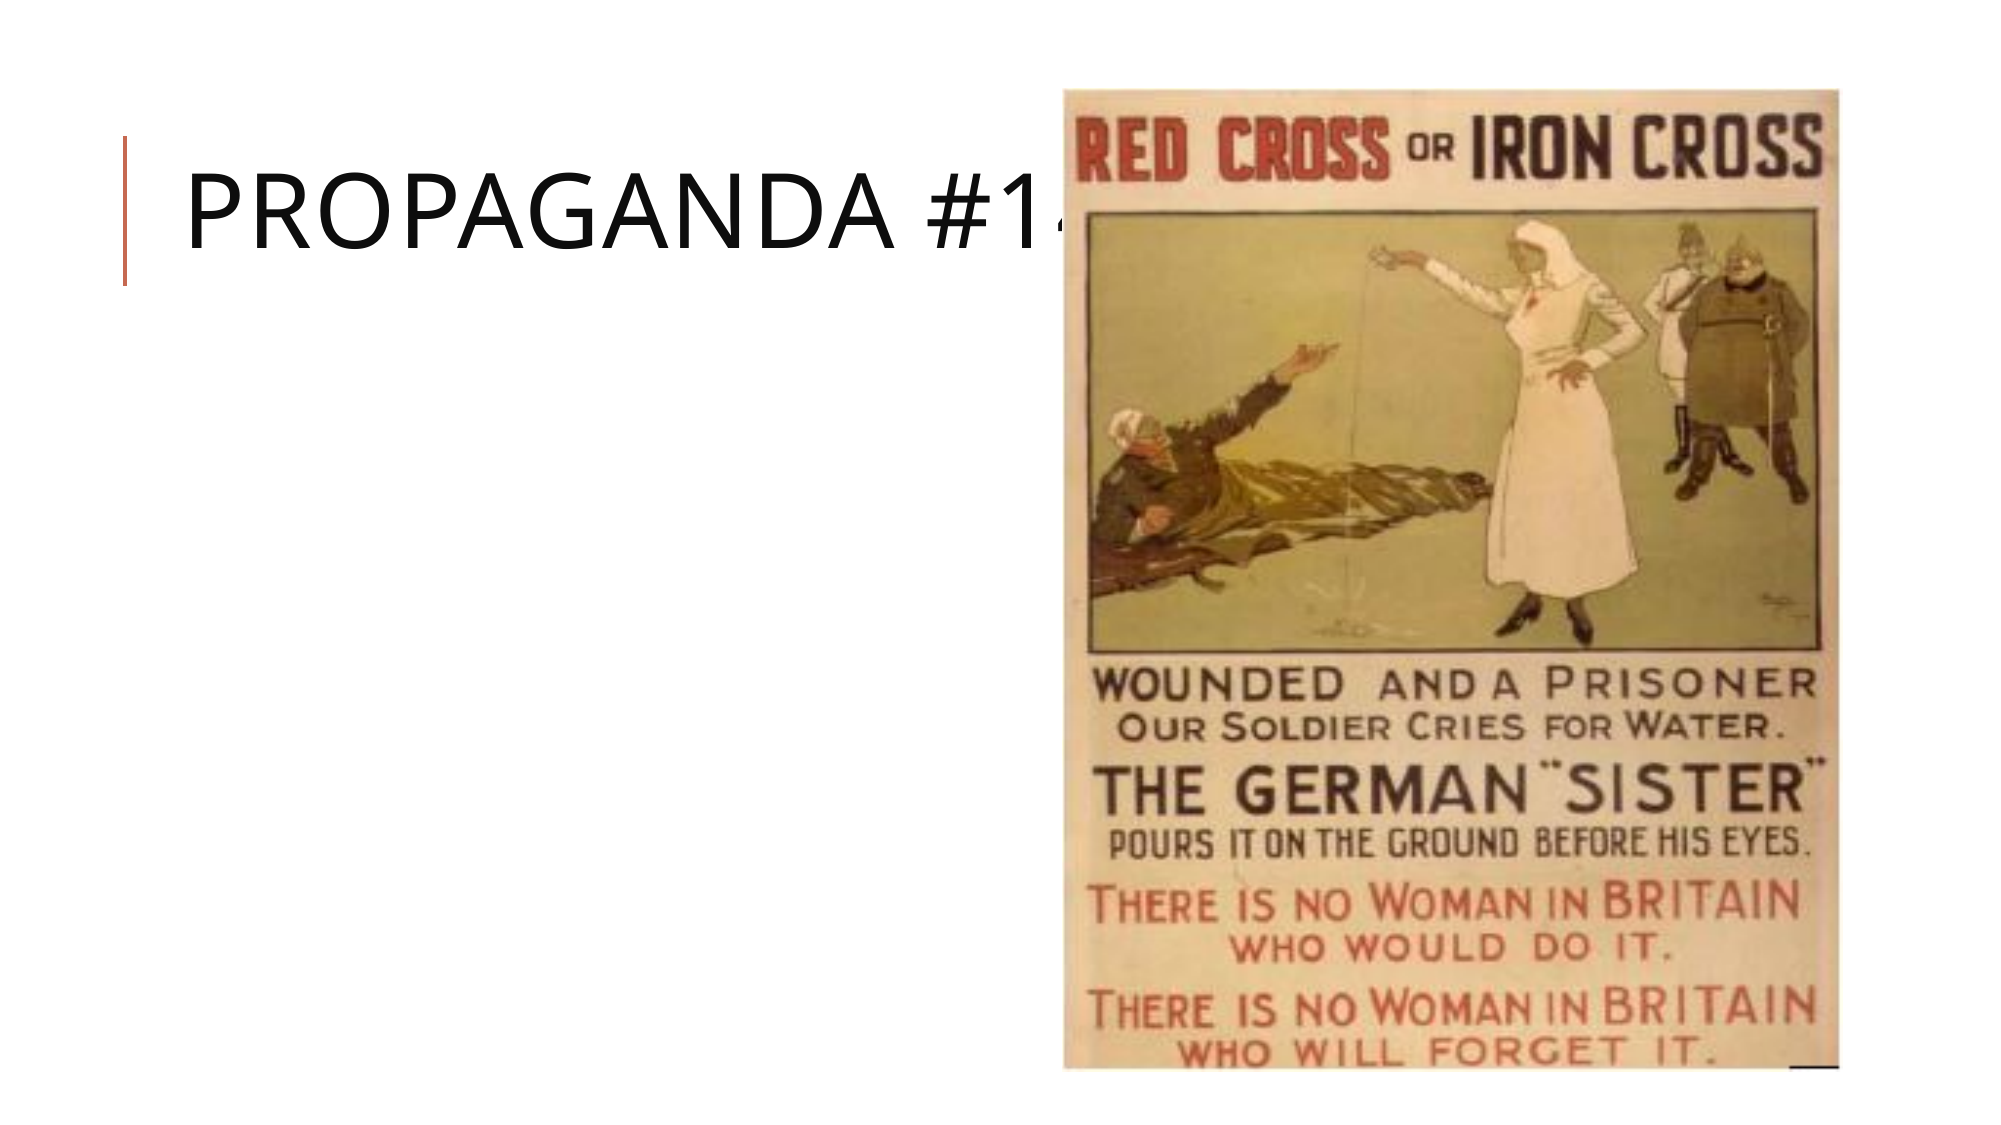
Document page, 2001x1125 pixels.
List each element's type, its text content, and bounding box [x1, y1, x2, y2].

title Propaganda #14 [168, 96, 1055, 342]
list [1062, 88, 1843, 1073]
